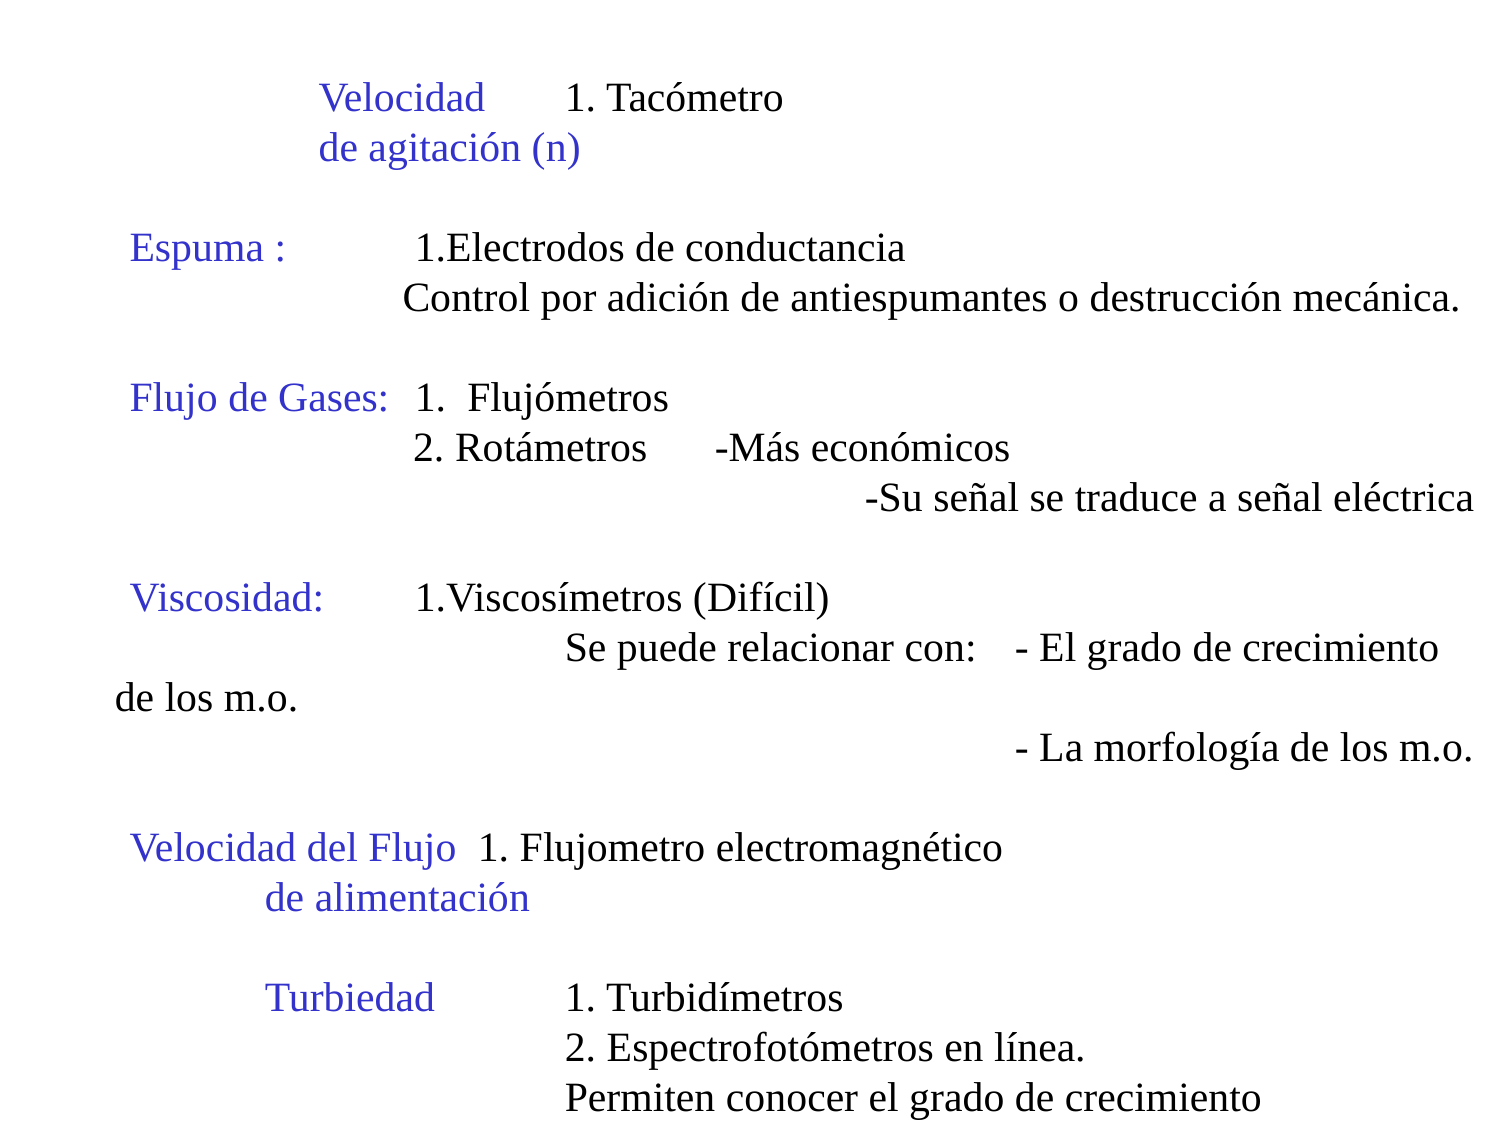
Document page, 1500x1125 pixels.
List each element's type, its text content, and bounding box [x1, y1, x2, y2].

text_box Velocidad 1. Tacómetro de agitación (n) Espuma : 1.Electrodos de conductancia Control por adición de antiespumantes o destrucción mecánica. Flujo de Gases: 1. Flujómetros 2. Rotámetros -Más económicos -Su señal se traduce a señal eléctrica Viscosidad: 1.Viscosímetros (Difícil) Se puede relacionar con: - El grado de crecimiento de los m.o. - La morfología de los m.o. Velocidad del Flujo 1. Flujometro electromagnético de alimentación Turbiedad 1. Turbidímetros 2. Espectrofotómetros en línea. Permiten conocer el grado de crecimiento [99, 62, 1500, 1125]
